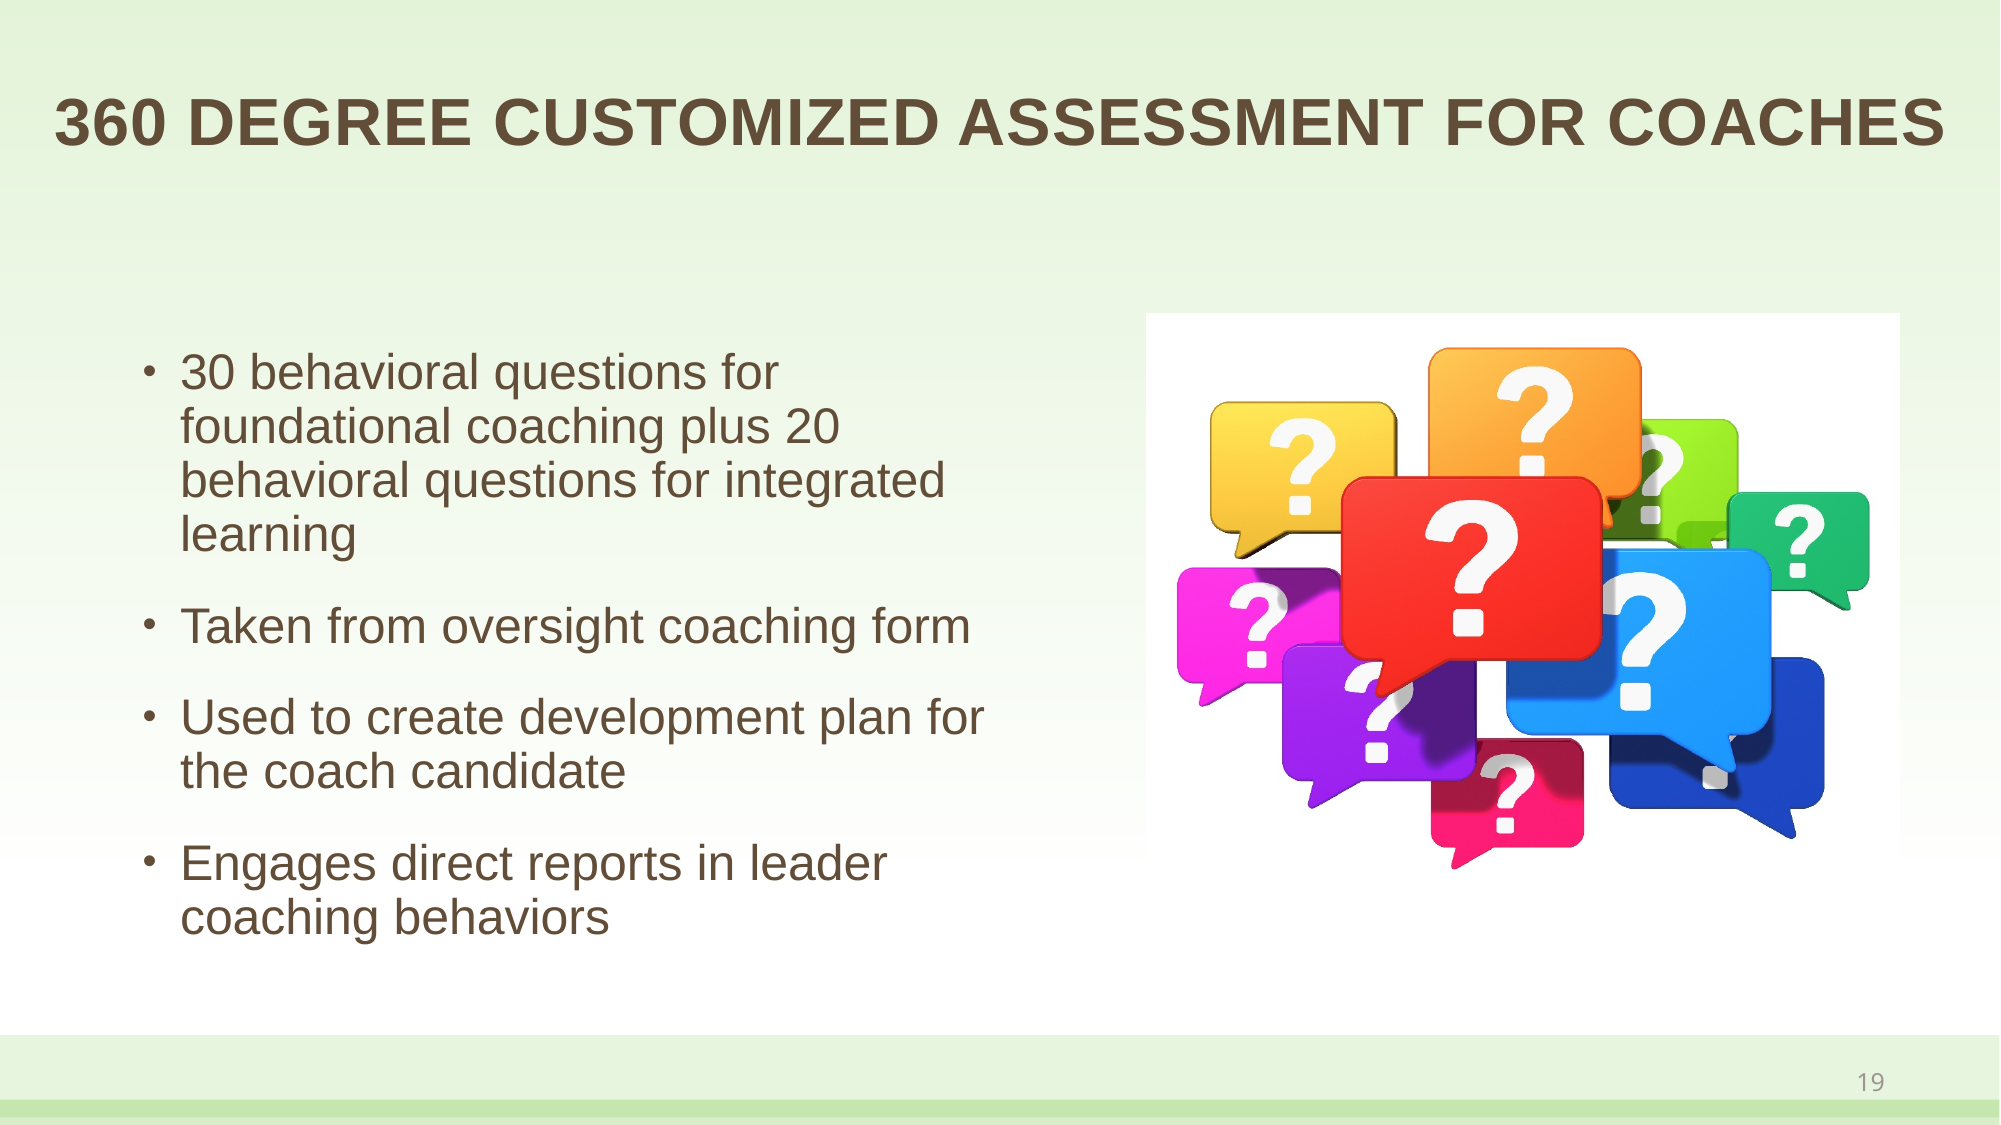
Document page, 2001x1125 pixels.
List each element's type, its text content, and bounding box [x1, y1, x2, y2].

list 360 Degree Customized Assessment for coaches [40, 71, 2000, 255]
slide_number 19 [1433, 1053, 1900, 1114]
list 30 behavioral questions for foundational coaching plus 20 behavioral questions for integrated learning Taken from oversight coaching form Used to create development plan for the coach candidate Engages direct reports in leader coaching behaviors [120, 339, 1050, 1020]
picture [1146, 313, 1900, 904]
